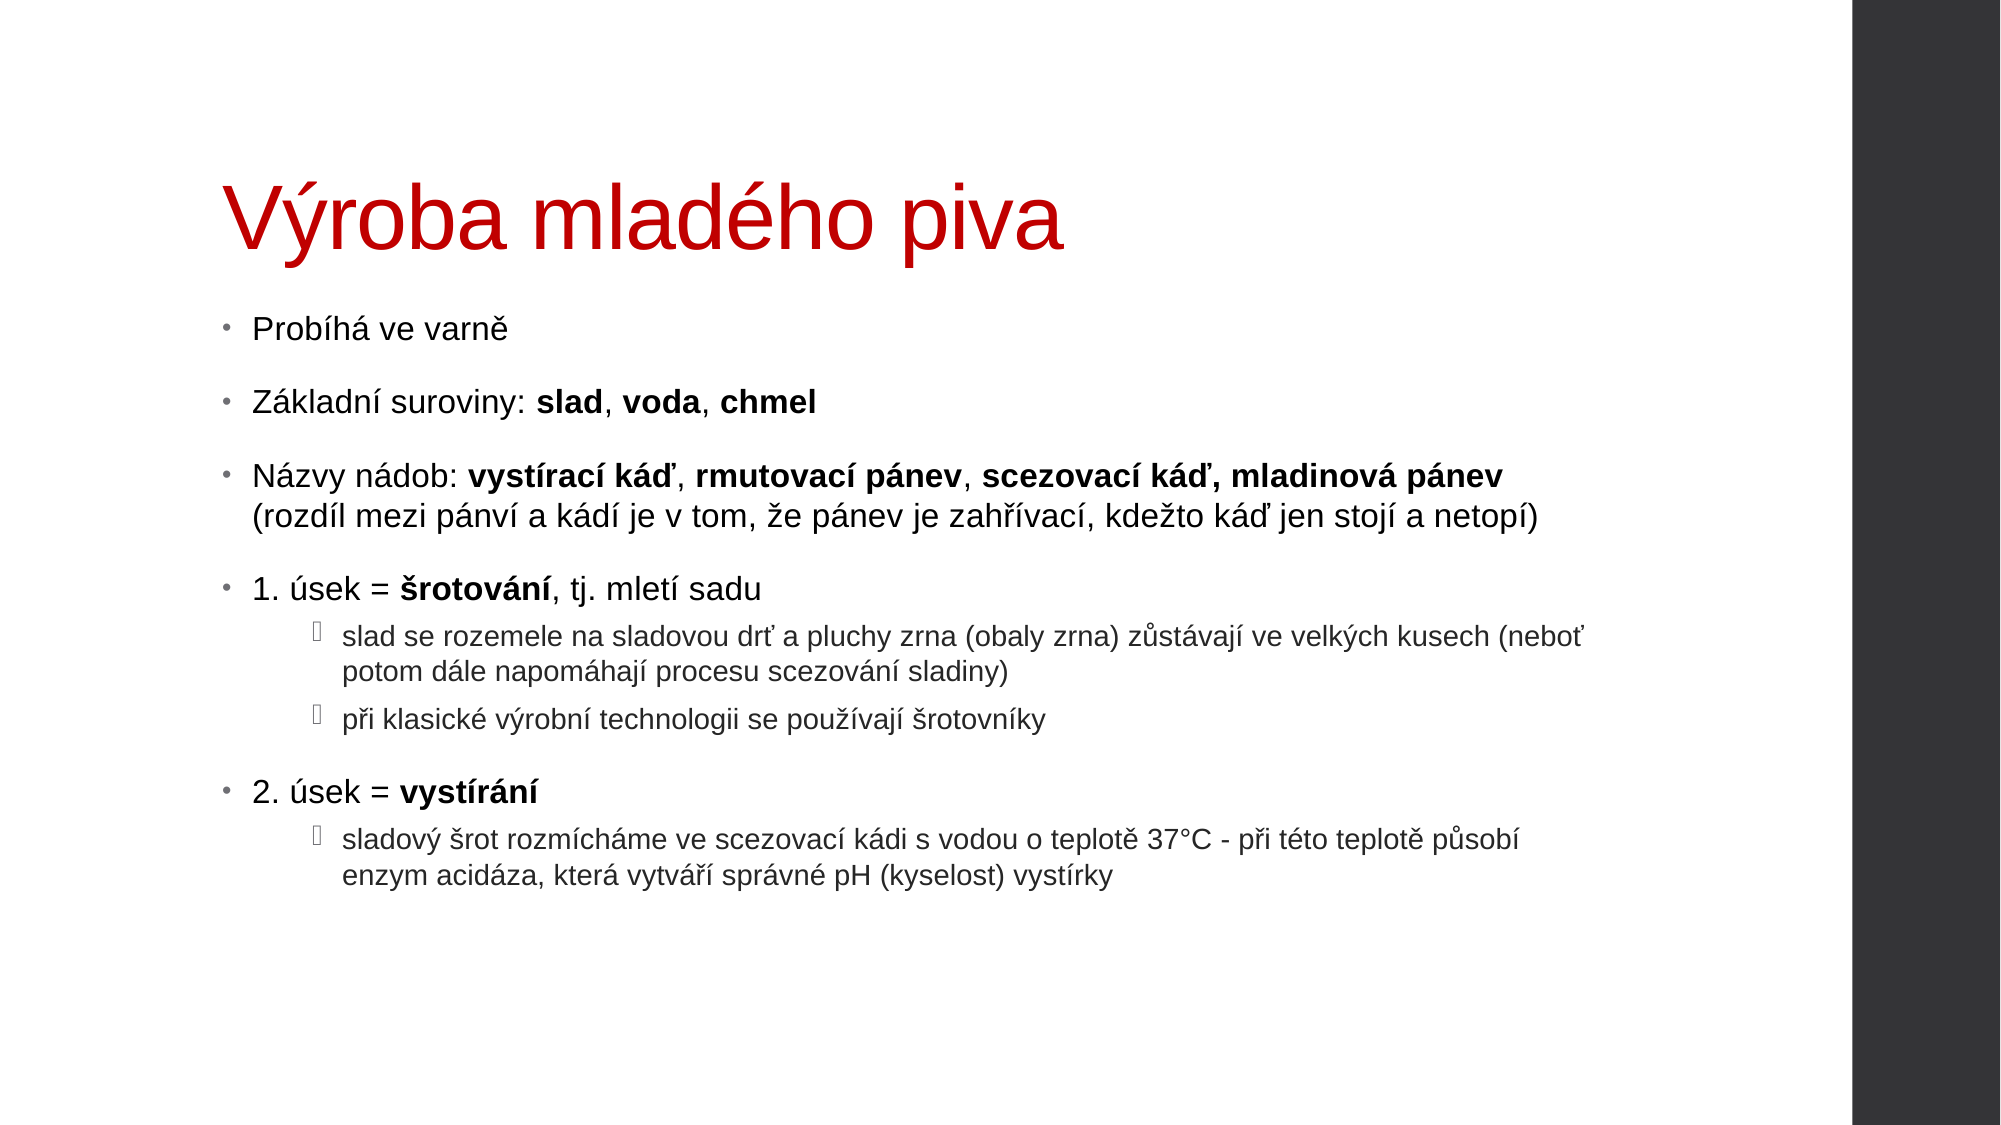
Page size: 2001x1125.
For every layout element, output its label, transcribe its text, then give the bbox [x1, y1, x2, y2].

list Probíhá ve varně Základní suroviny: slad, voda, chmel Názvy nádob: vystírací káď, rmutovací pánev, scezovací káď, mladinová pánev (rozdíl mezi pánví a kádí je v tom, že pánev je zahřívací, kdežto káď jen stojí a netopí) 1. úsek = šrotování, tj. mletí sadu slad se rozemele na sladovou drť a pluchy zrna (obaly zrna) zůstávají ve velkých kusech (neboť potom dále napomáhají procesu scezování sladiny) při klasické výrobní technologii se používají šrotovníky 2. úsek = vystírání sladový šrot rozmícháme ve scezovací kádi s vodou o teplotě 37°C - při této teplotě působí enzym acidáza, která vytváří správné pH (kyselost) vystírky [206, 299, 1617, 1014]
title Výroba mladého piva [206, 60, 1797, 278]
